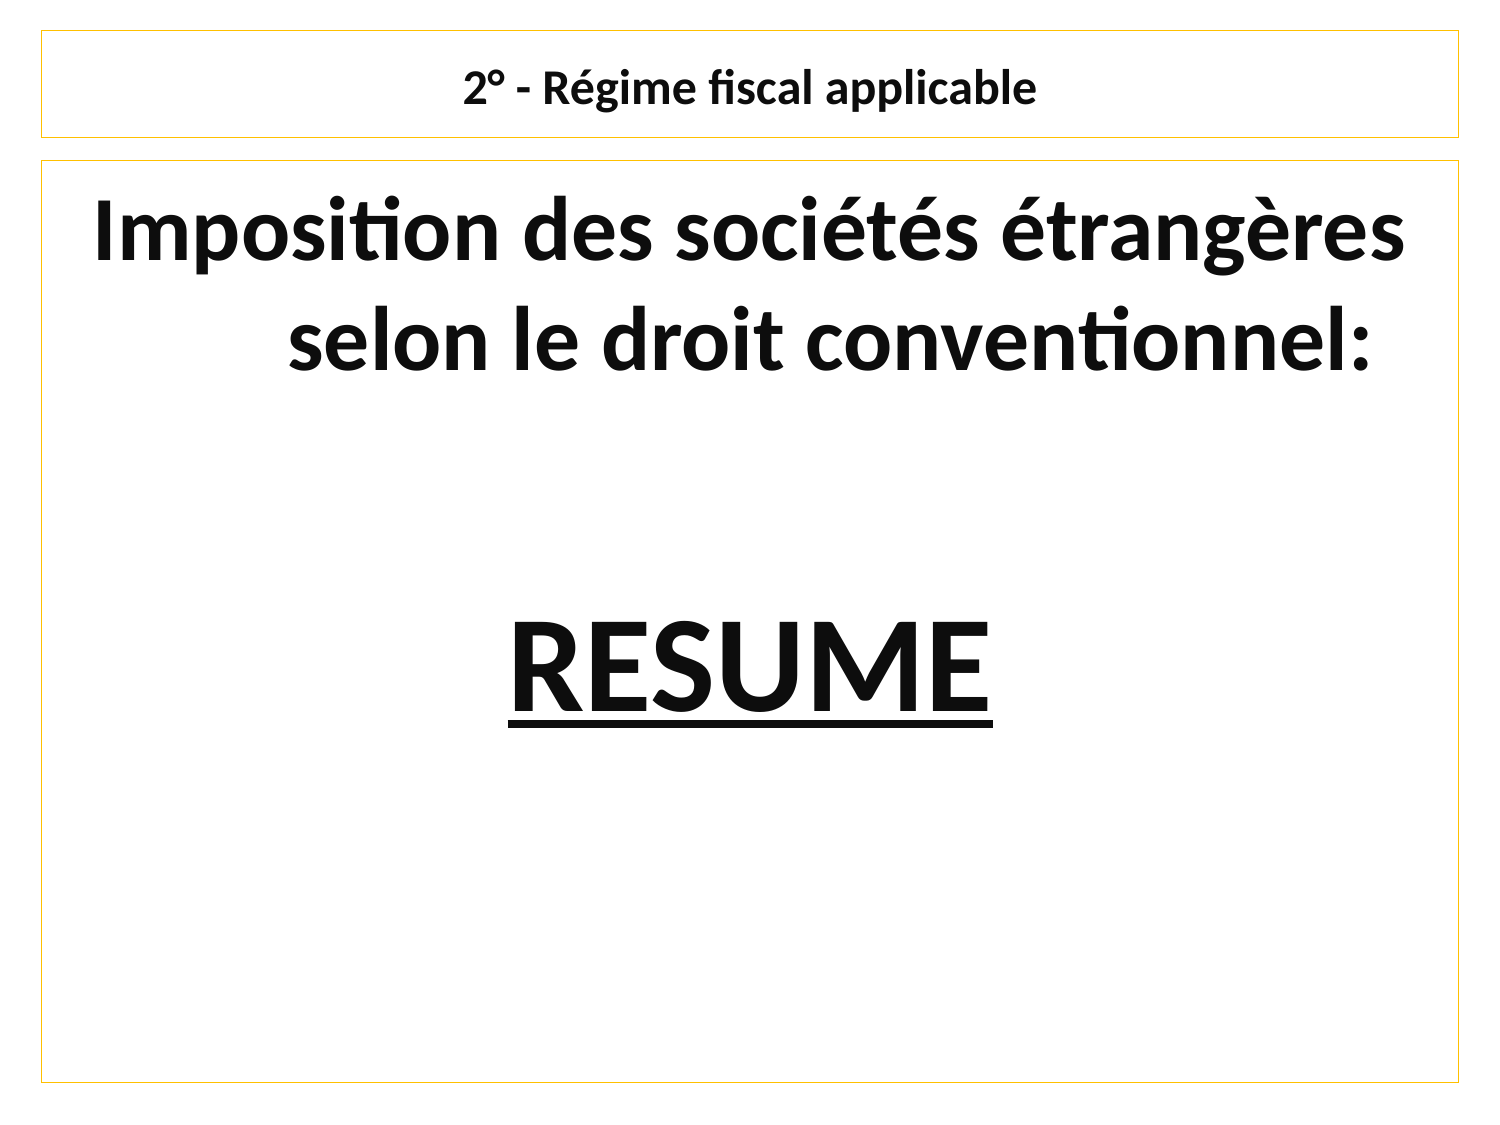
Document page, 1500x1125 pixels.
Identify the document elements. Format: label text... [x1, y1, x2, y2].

subtitle Imposition des sociétés étrangères selon le droit conventionnel: RESUME [41, 160, 1459, 1083]
title 2° - Régime fiscal applicable [41, 30, 1459, 138]
